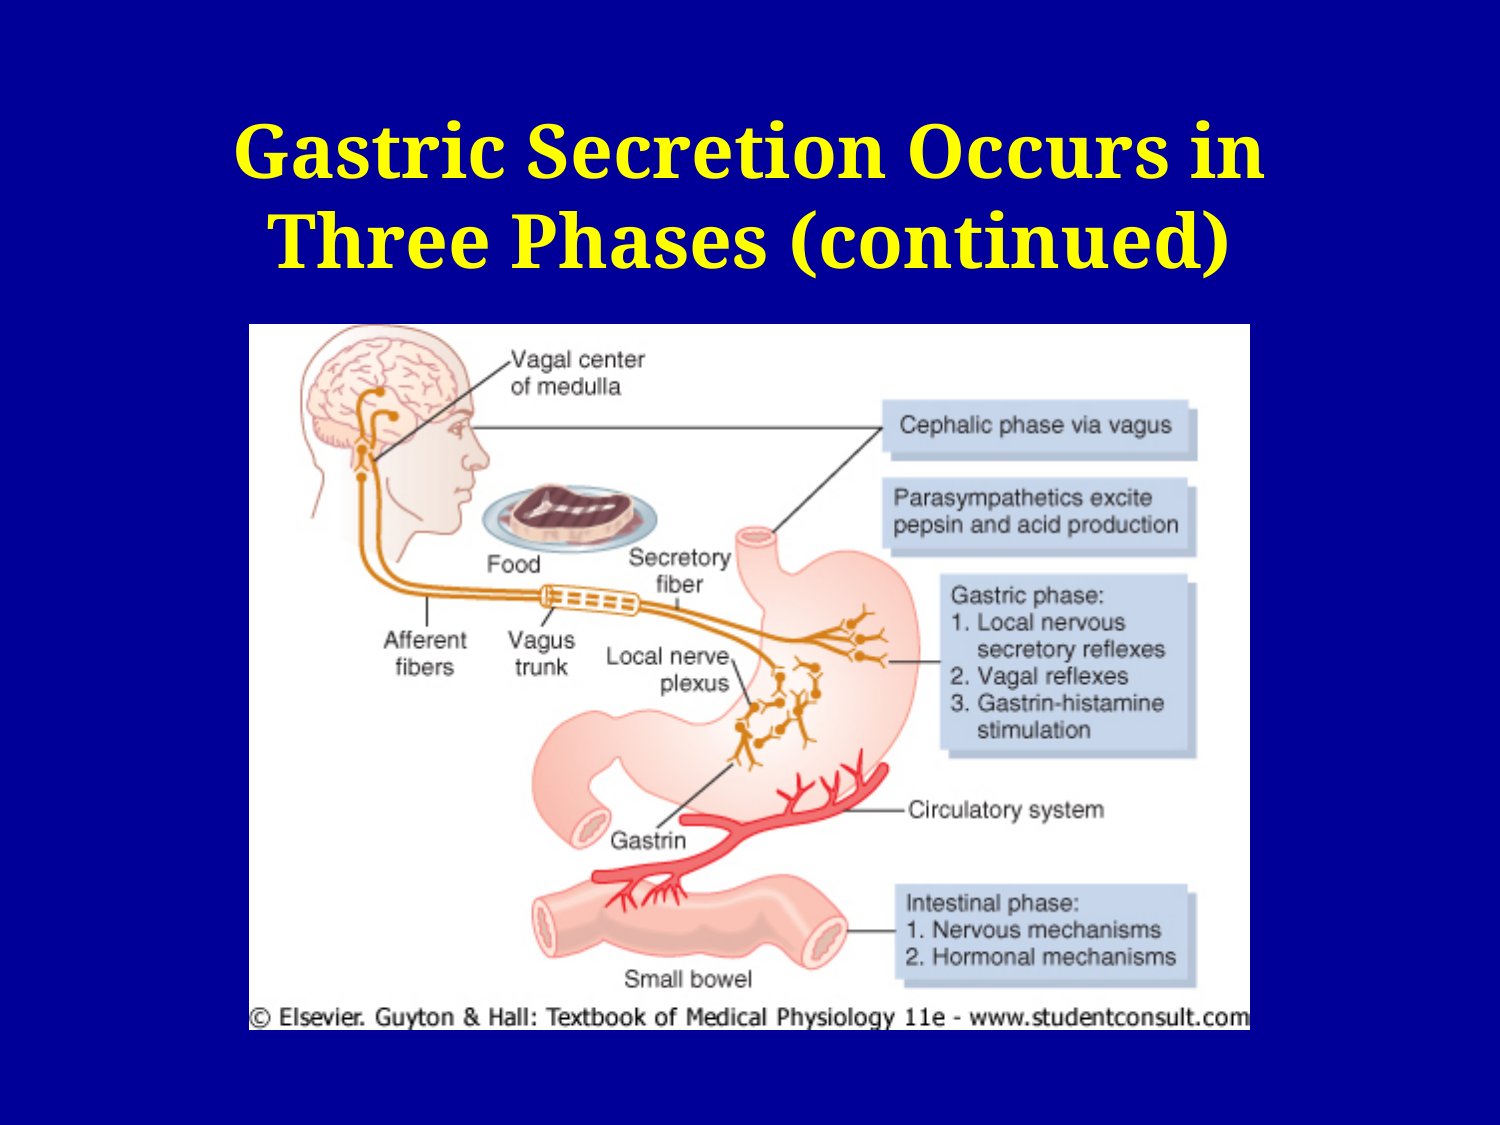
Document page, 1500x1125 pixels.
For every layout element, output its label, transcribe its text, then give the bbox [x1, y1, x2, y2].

picture [249, 324, 1251, 1031]
title Gastric Secretion Occurs in Three Phases (continued) [112, 99, 1388, 288]
